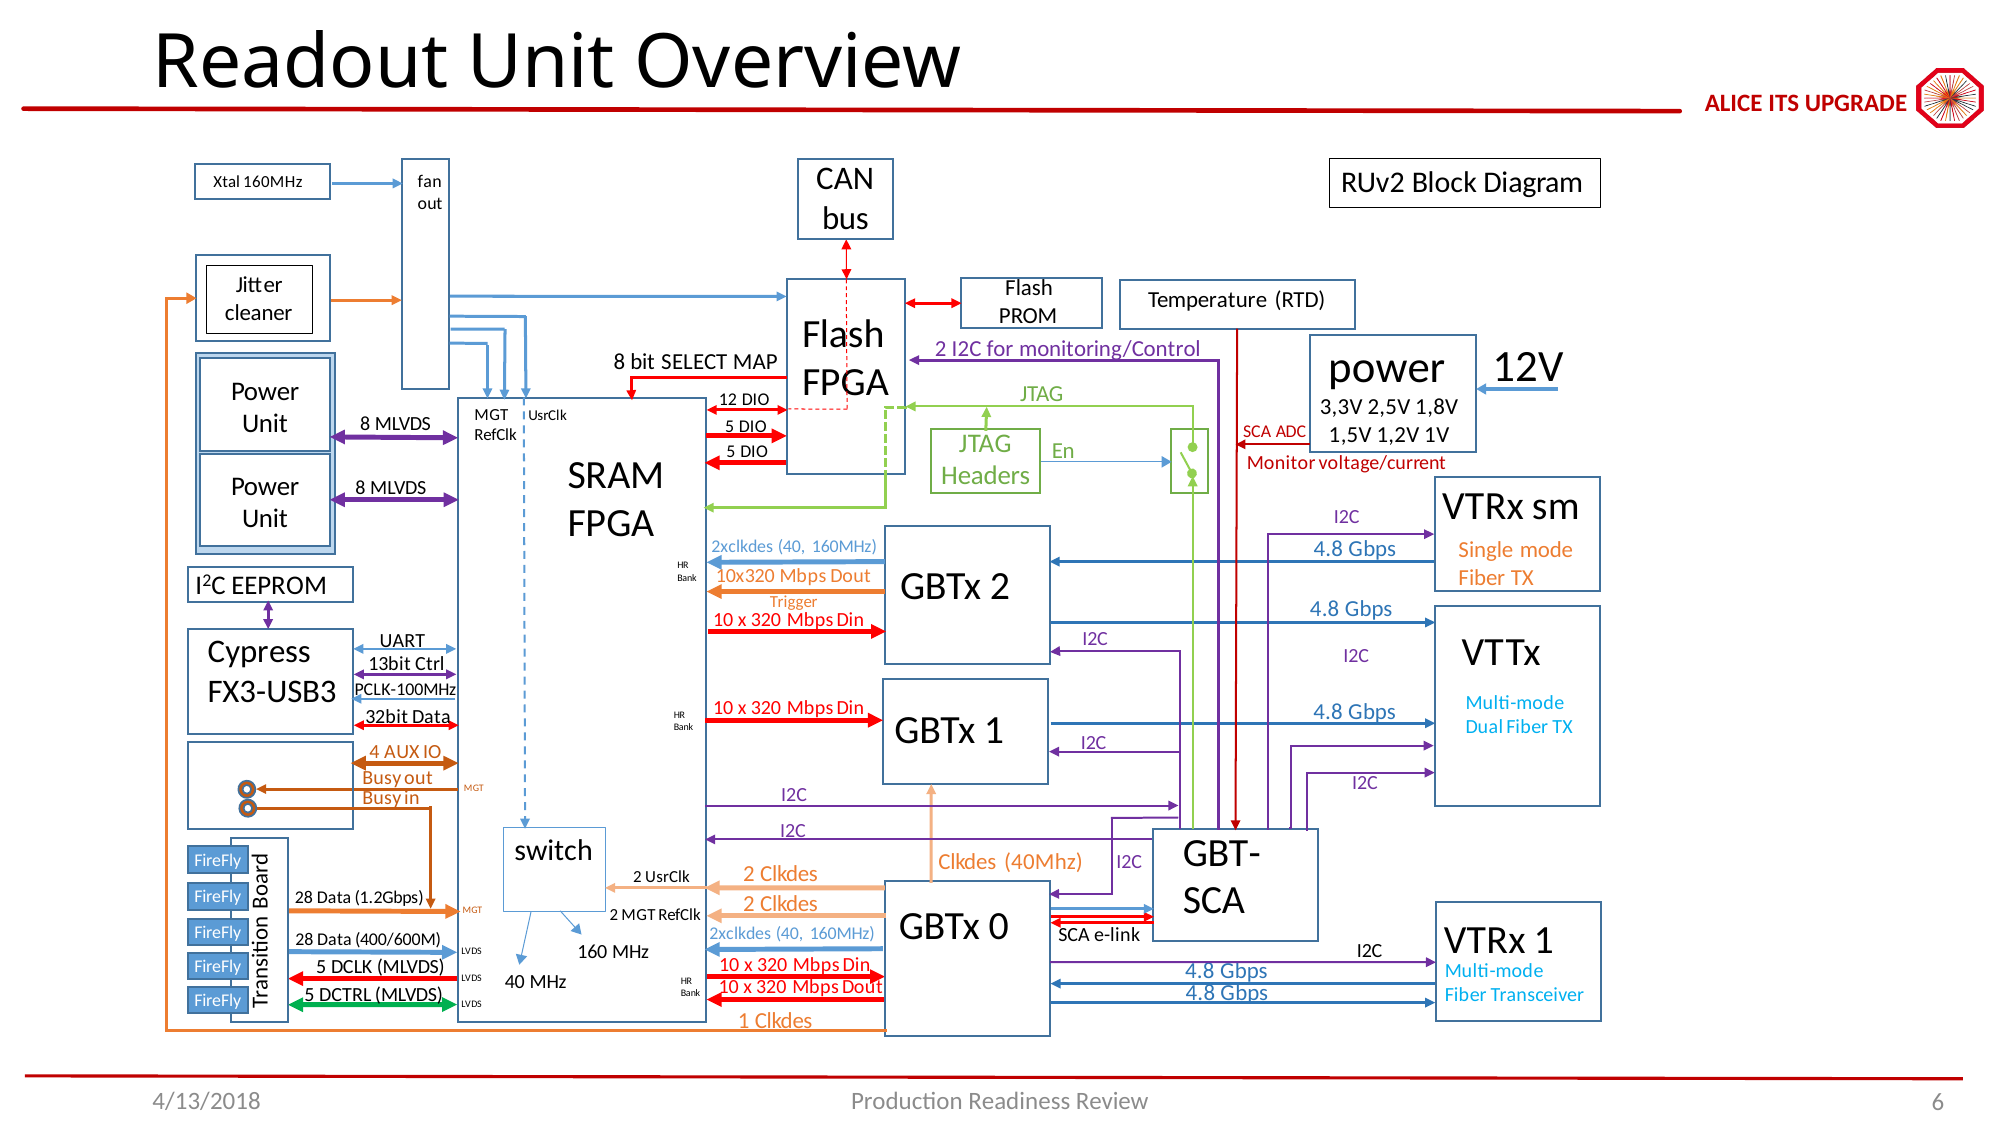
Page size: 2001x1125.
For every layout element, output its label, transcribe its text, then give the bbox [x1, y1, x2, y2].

footer Production Readiness Review [662, 1078, 1338, 1121]
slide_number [137, 1078, 588, 1121]
slide_number 6 [1732, 1079, 1960, 1121]
title Readout Unit Overview [137, 9, 1680, 118]
picture [1916, 68, 1984, 128]
picture [163, 147, 1654, 1048]
